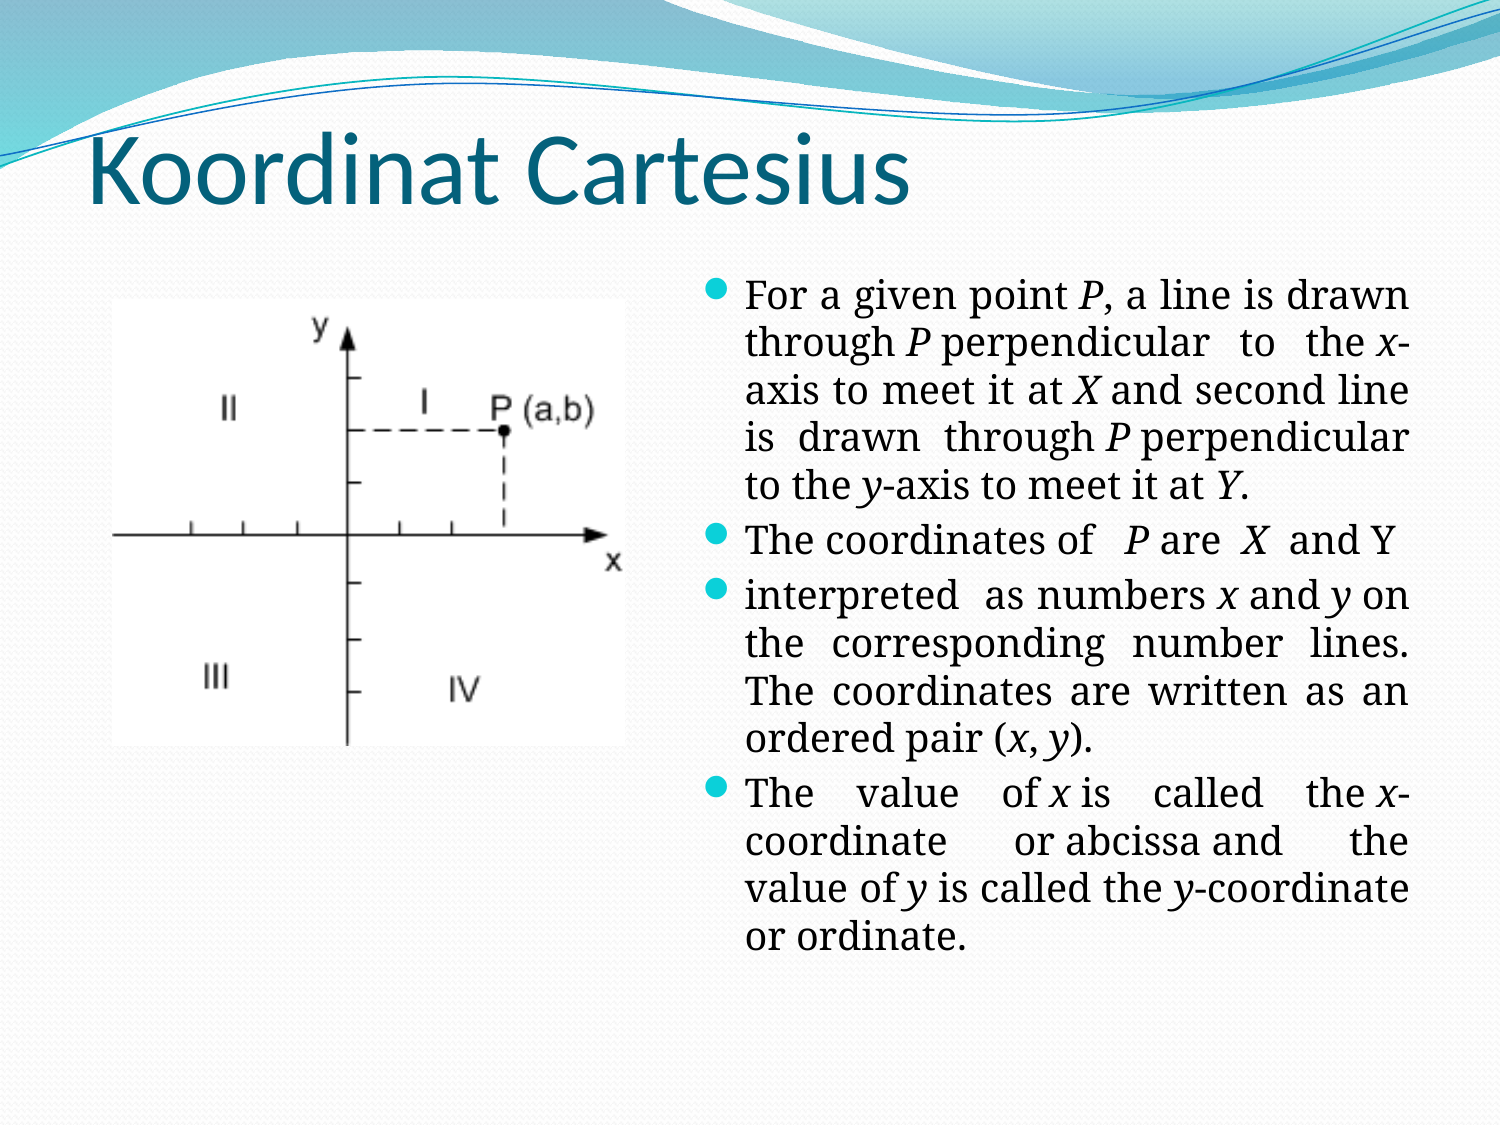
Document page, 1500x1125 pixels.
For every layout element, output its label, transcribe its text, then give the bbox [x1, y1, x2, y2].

list For a given point P, a line is drawn through P perpendicular to the x-axis to meet it at X and second line is drawn through P perpendicular to the y-axis to meet it at Y. The coordinates of P are X and Y interpreted as numbers x and y on the corresponding number lines. The coordinates are written as an ordered pair (x, y). The value of x is called the x-coordinate or abcissa and the value of y is called the y-coordinate or ordinate. [687, 262, 1425, 1005]
picture [112, 299, 626, 746]
title Koordinat Cartesius [87, 37, 1438, 225]
